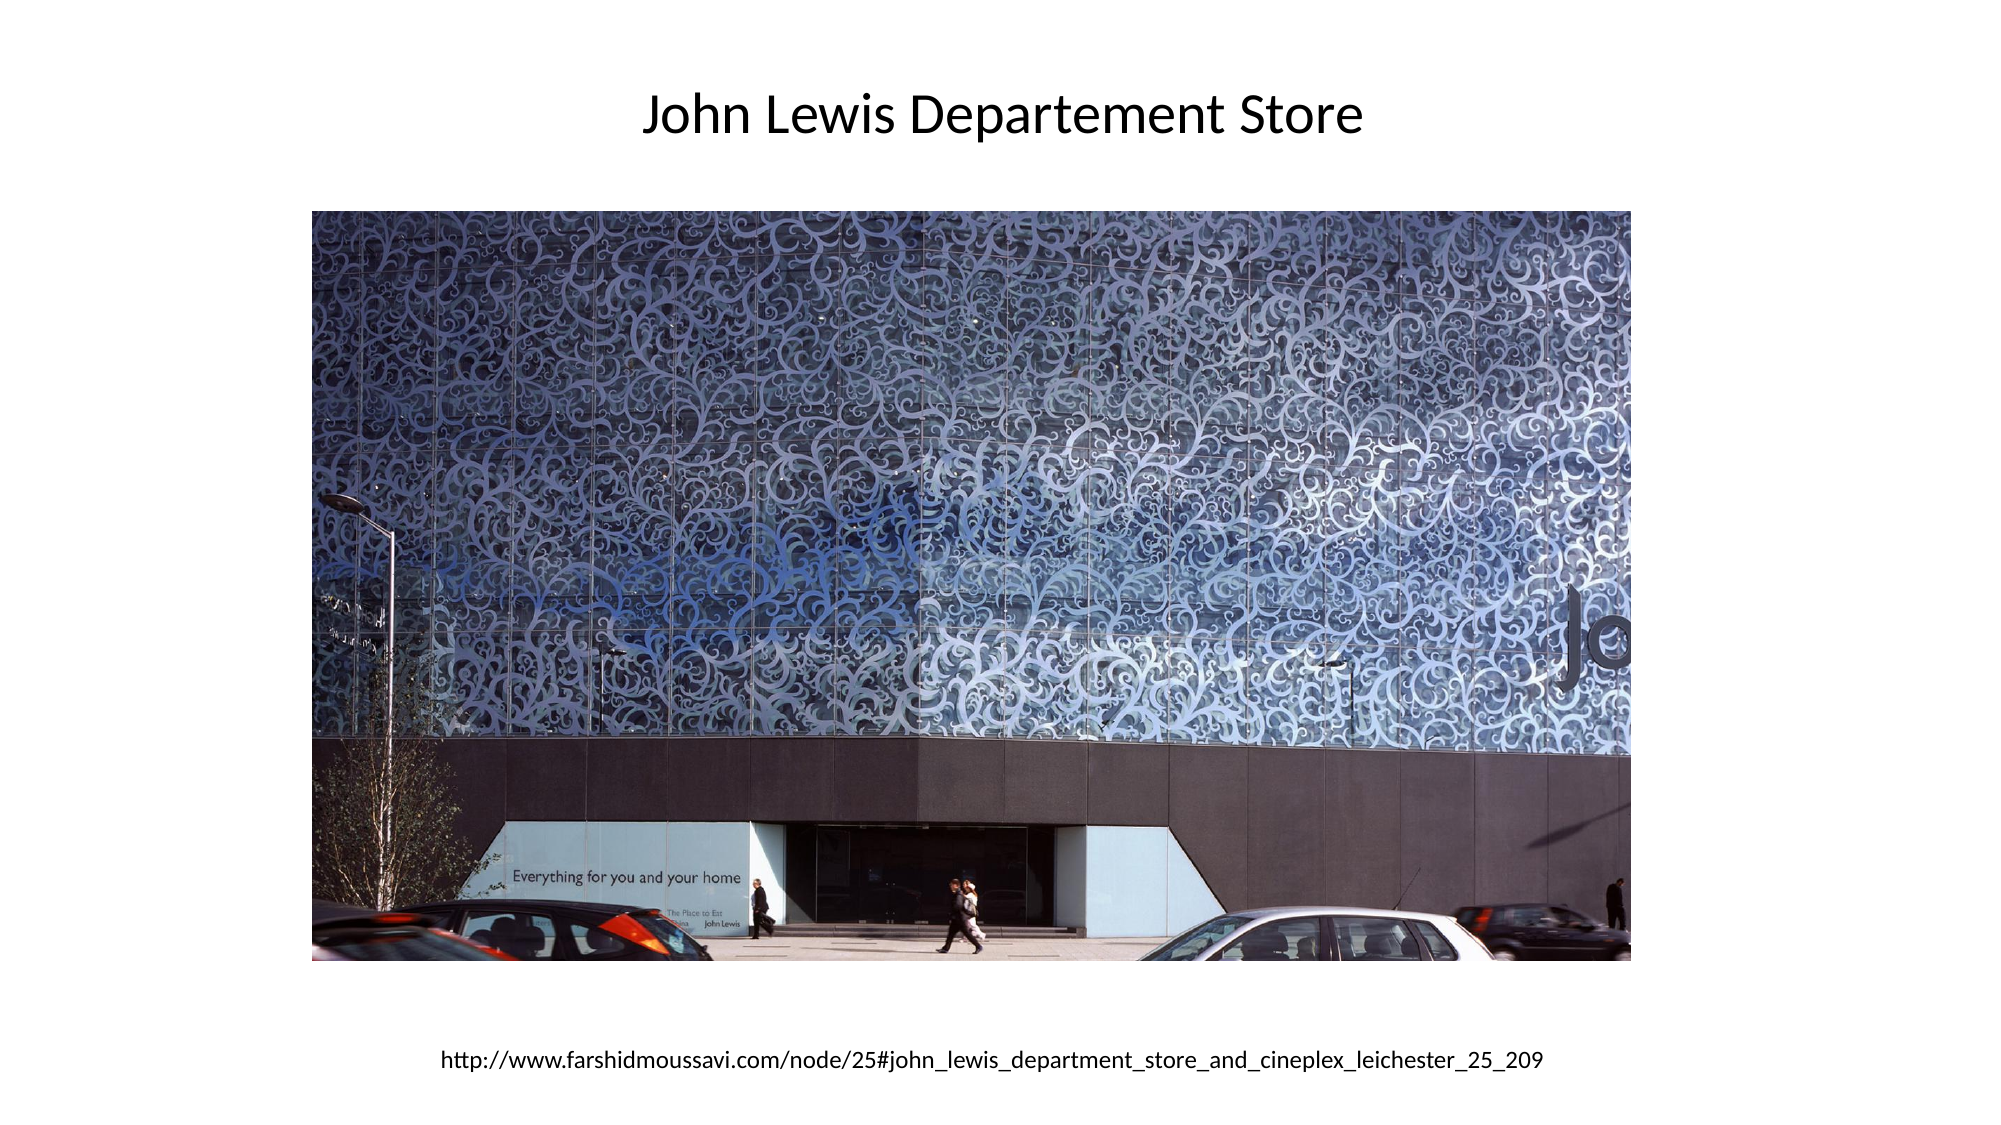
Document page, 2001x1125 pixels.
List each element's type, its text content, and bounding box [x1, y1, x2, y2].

picture [312, 211, 1631, 961]
text_box http://www.farshidmoussavi.com/node/25#john_lewis_department_store_and_cineplex_leichester_25_209 [391, 1035, 1595, 1081]
text_box John Lewis Departement Store [253, 75, 1754, 348]
